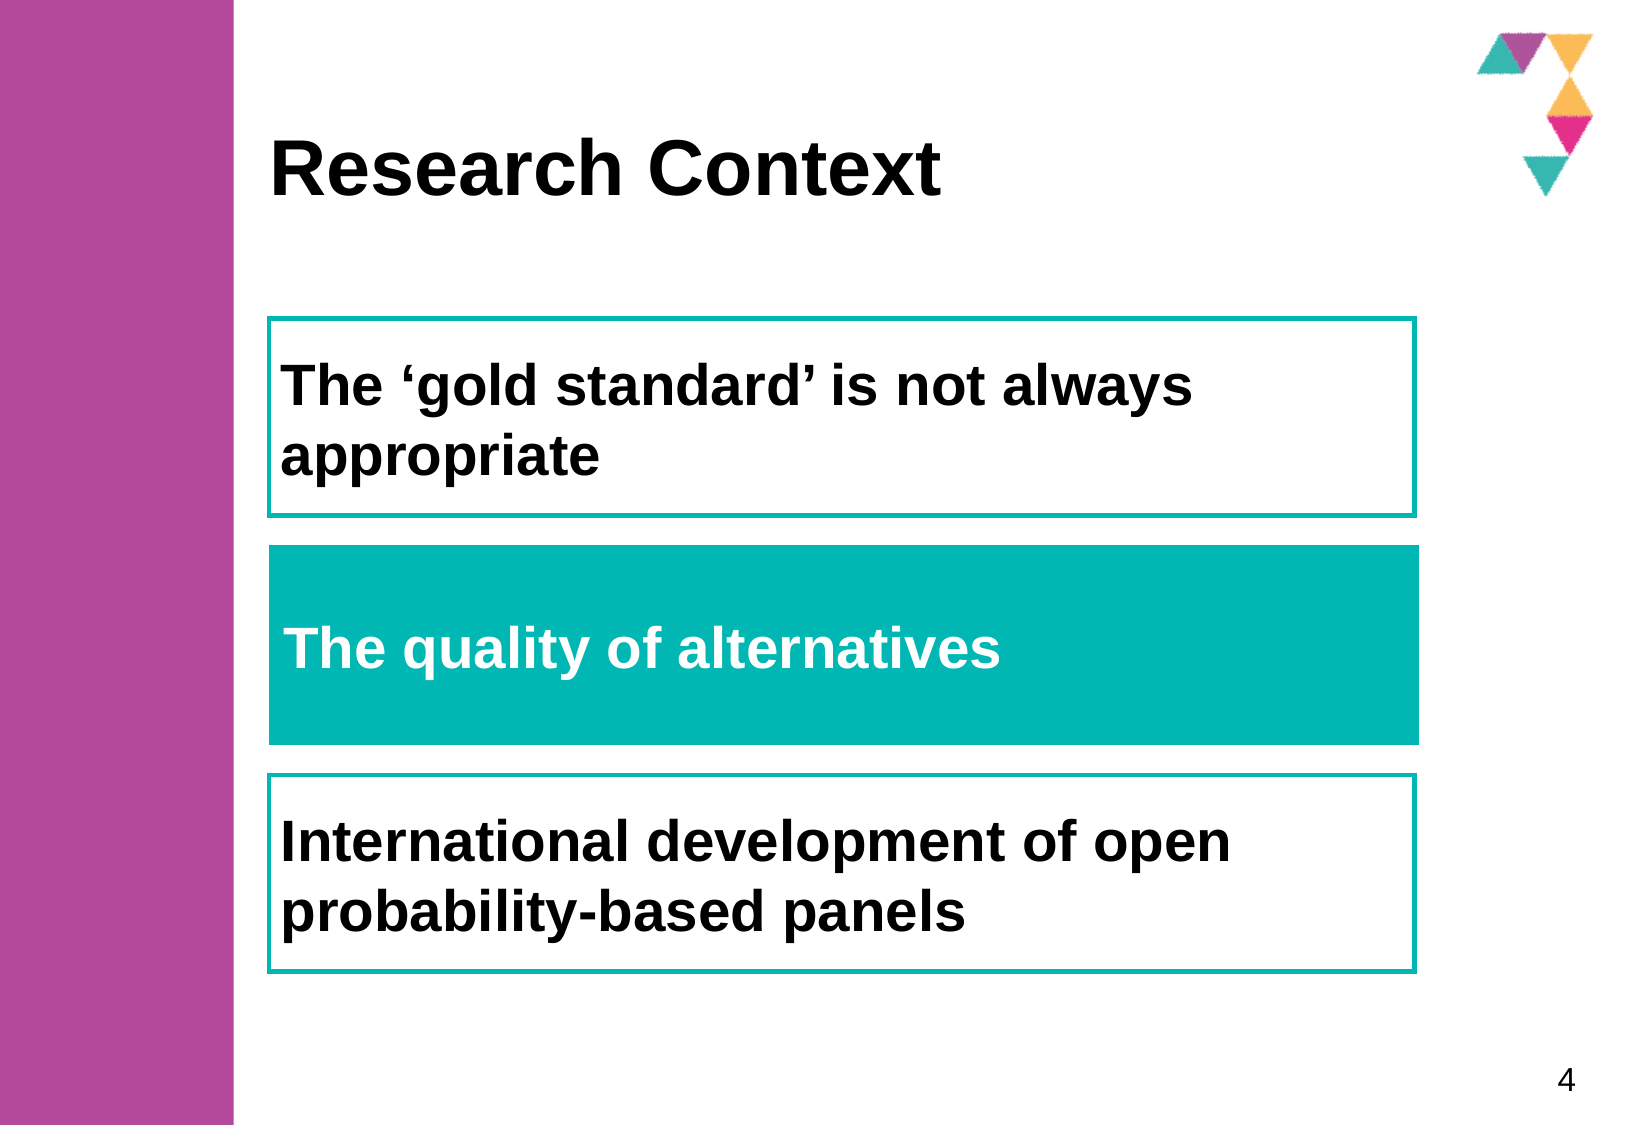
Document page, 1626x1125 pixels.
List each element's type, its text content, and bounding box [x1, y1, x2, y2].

text_box The ‘gold standard’ is not always appropriate [269, 318, 1415, 516]
title Research Context [269, 75, 1439, 211]
text_box International development of open probability-based panels [269, 775, 1415, 972]
picture [1405, 0, 1626, 215]
text_box The quality of alternatives [271, 547, 1417, 743]
